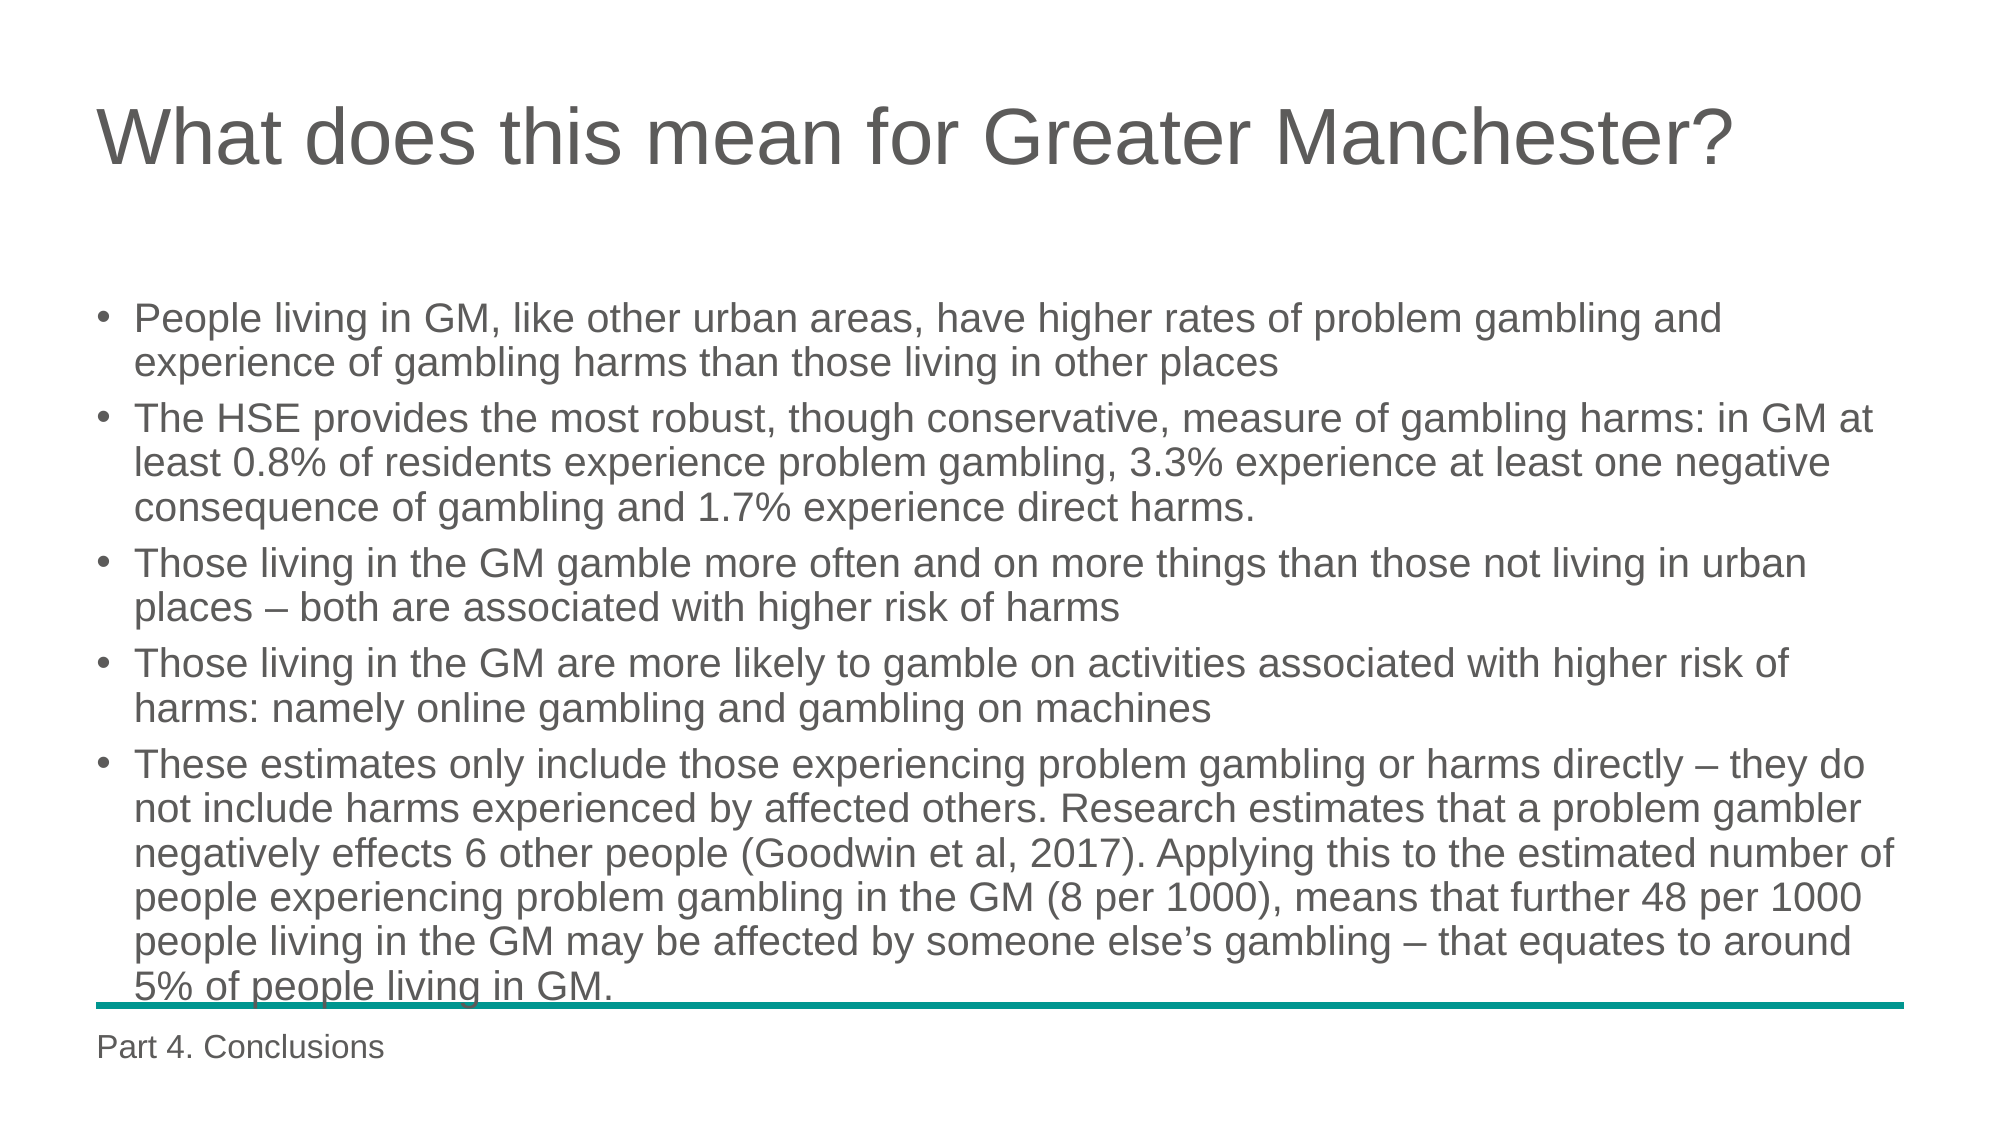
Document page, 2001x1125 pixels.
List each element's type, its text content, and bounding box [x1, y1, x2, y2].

list People living in GM, like other urban areas, have higher rates of problem gambling and experience of gambling harms than those living in other places The HSE provides the most robust, though conservative, measure of gambling harms: in GM at least 0.8% of residents experience problem gambling, 3.3% experience at least one negative consequence of gambling and 1.7% experience direct harms. Those living in the GM gamble more often and on more things than those not living in urban places – both are associated with higher risk of harms Those living in the GM are more likely to gamble on activities associated with higher risk of harms: namely online gambling and gambling on machines These estimates only include those experiencing problem gambling or harms directly – they do not include harms experienced by affected others. Research estimates that a problem gambler negatively effects 6 other people (Goodwin et al, 2017). Applying this to the estimated number of people experiencing problem gambling in the GM (8 per 1000), means that further 48 per 1000 people living in the GM may be affected by someone else’s gambling – that equates to around 5% of people living in GM. [96, 296, 1904, 1011]
list Part 4. Conclusions [96, 1029, 1904, 1093]
title What does this mean for Greater Manchester? [96, 95, 1904, 248]
